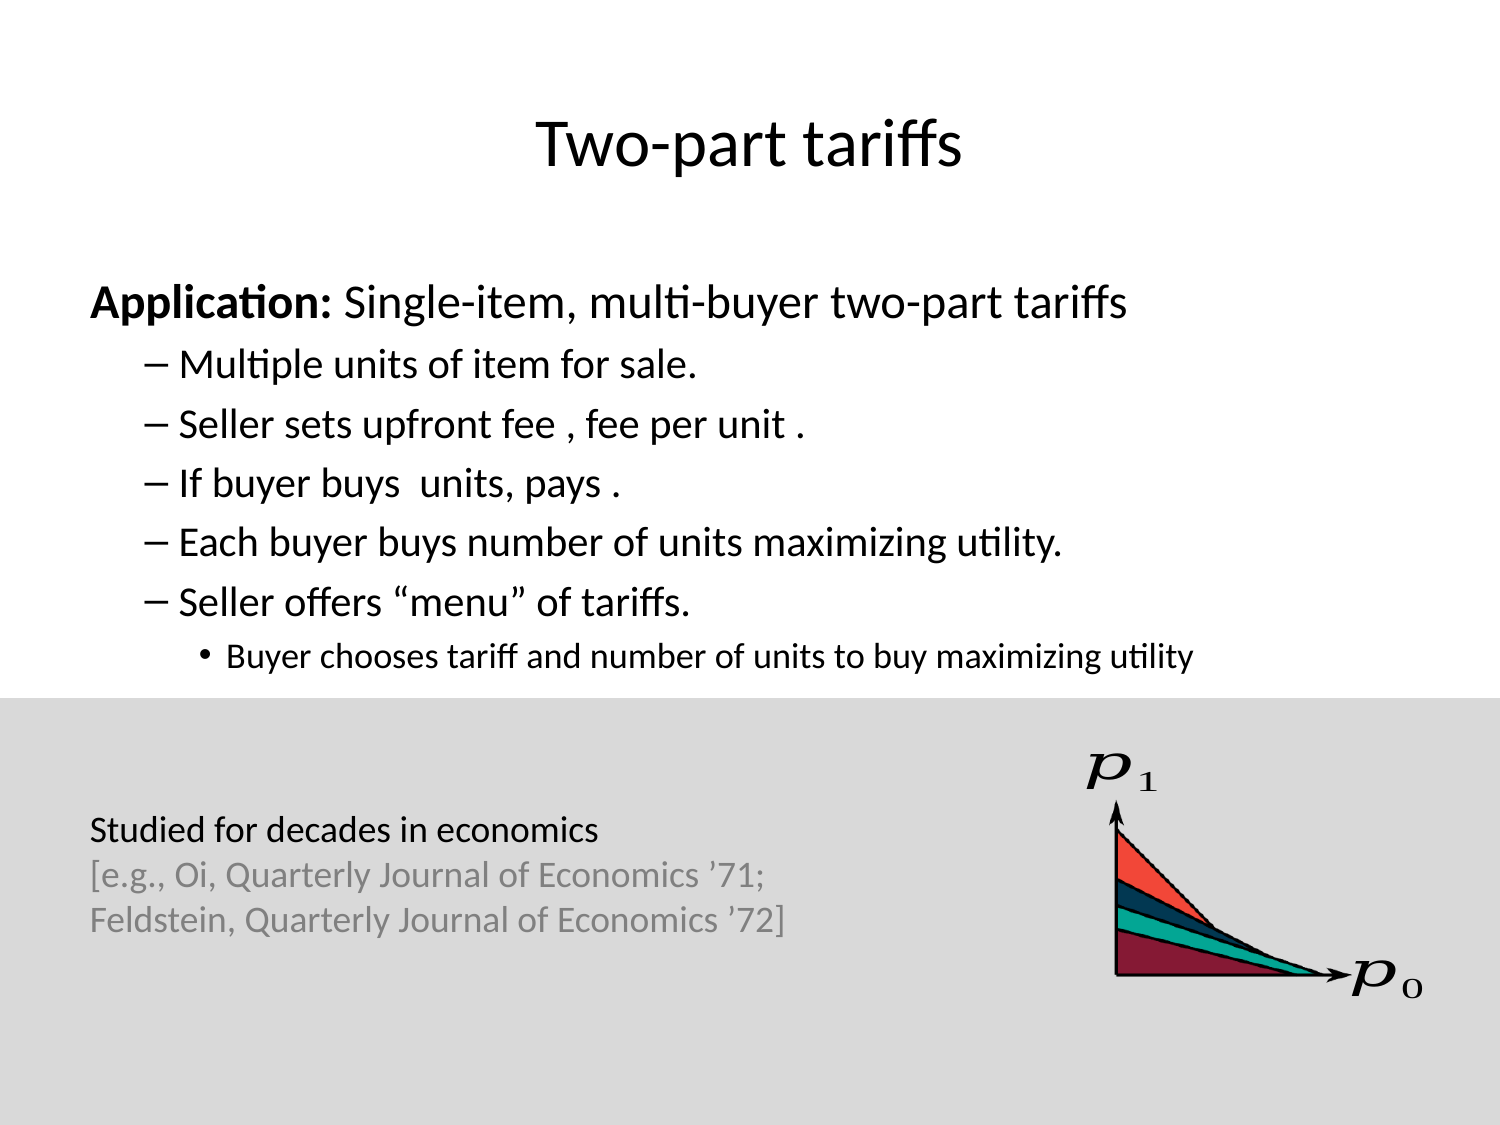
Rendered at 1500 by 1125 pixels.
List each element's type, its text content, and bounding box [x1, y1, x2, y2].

text_box Studied for decades in economics [e.g., Oi, Quarterly Journal of Economics ’71; Feldstein, Quarterly Journal of Economics ’72] [75, 797, 827, 948]
title Two-part tariffs [75, 45, 1425, 233]
text_box [0, 698, 1500, 1125]
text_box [1083, 737, 1426, 1006]
